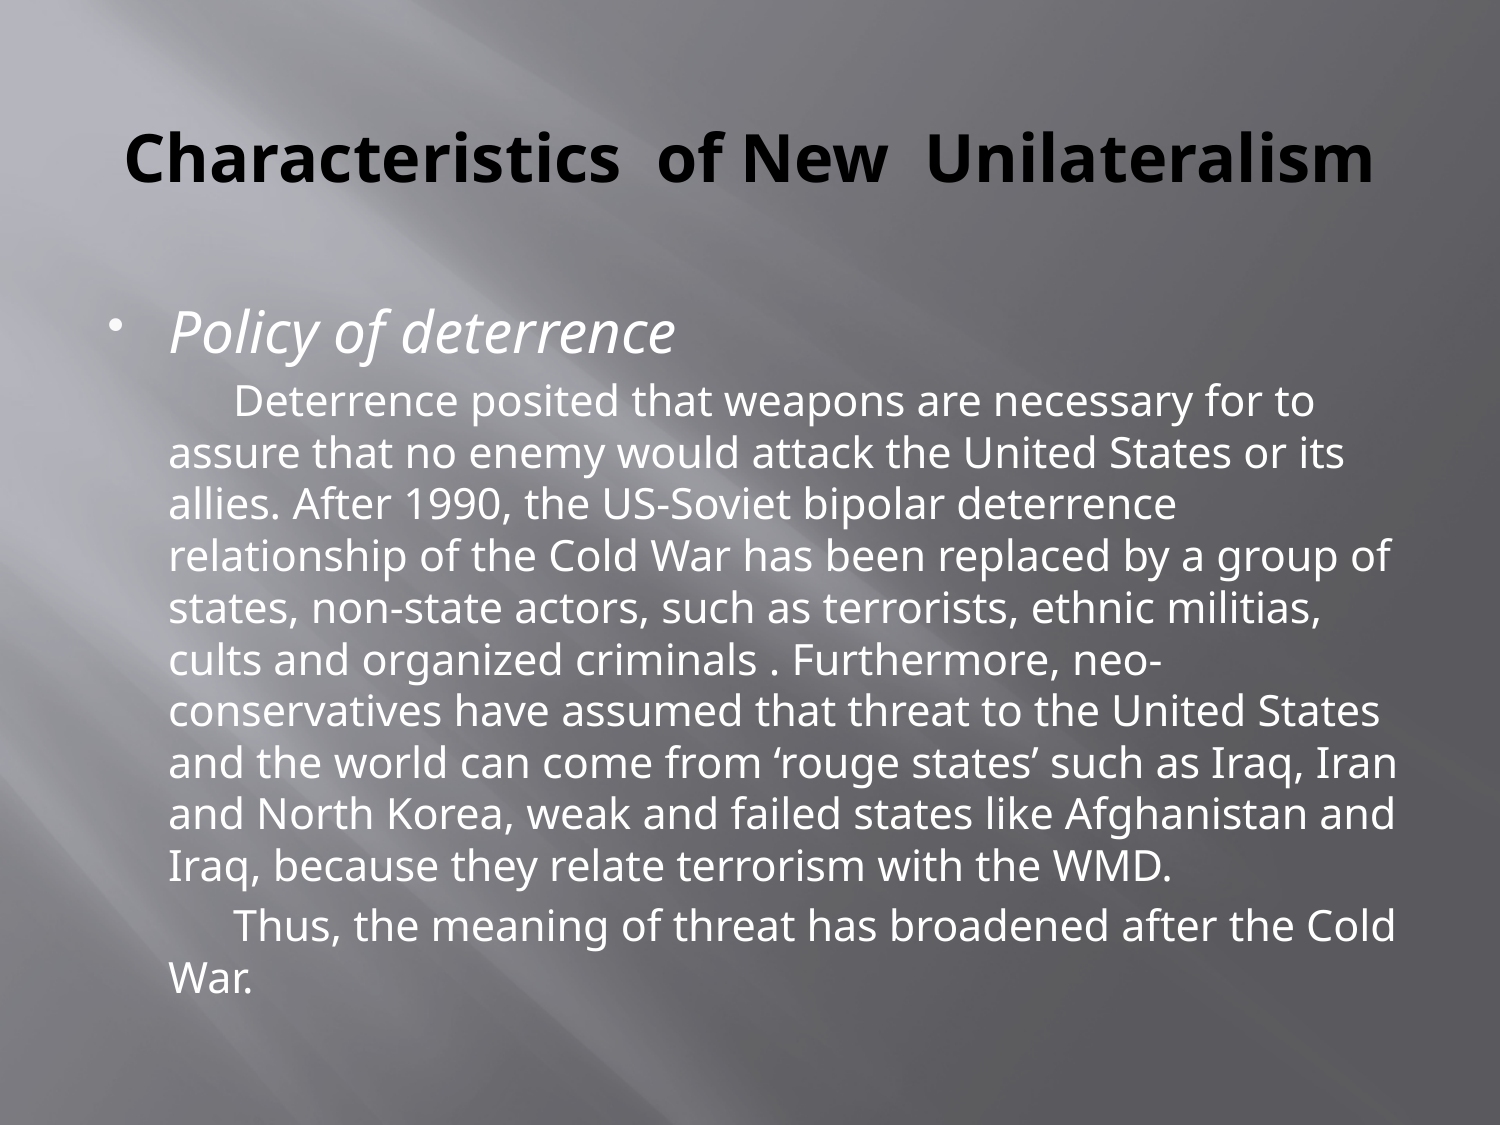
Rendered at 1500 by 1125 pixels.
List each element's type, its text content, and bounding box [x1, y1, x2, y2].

list Policy of deterrence Deterrence posited that weapons are necessary for to assure that no enemy would attack the United States or its allies. After 1990, the US-Soviet bipolar deterrence relationship of the Cold War has been replaced by a group of states, non-state actors, such as terrorists, ethnic militias, cults and organized criminals . Furthermore, neo-conservatives have assumed that threat to the United States and the world can come from ‘rouge states’ such as Iraq, Iran and North Korea, weak and failed states like Afghanistan and Iraq, because they relate terrorism with the WMD. Thus, the meaning of threat has broadened after the Cold War. [75, 287, 1425, 1060]
title Characteristics of New Unilateralism [75, 37, 1425, 275]
